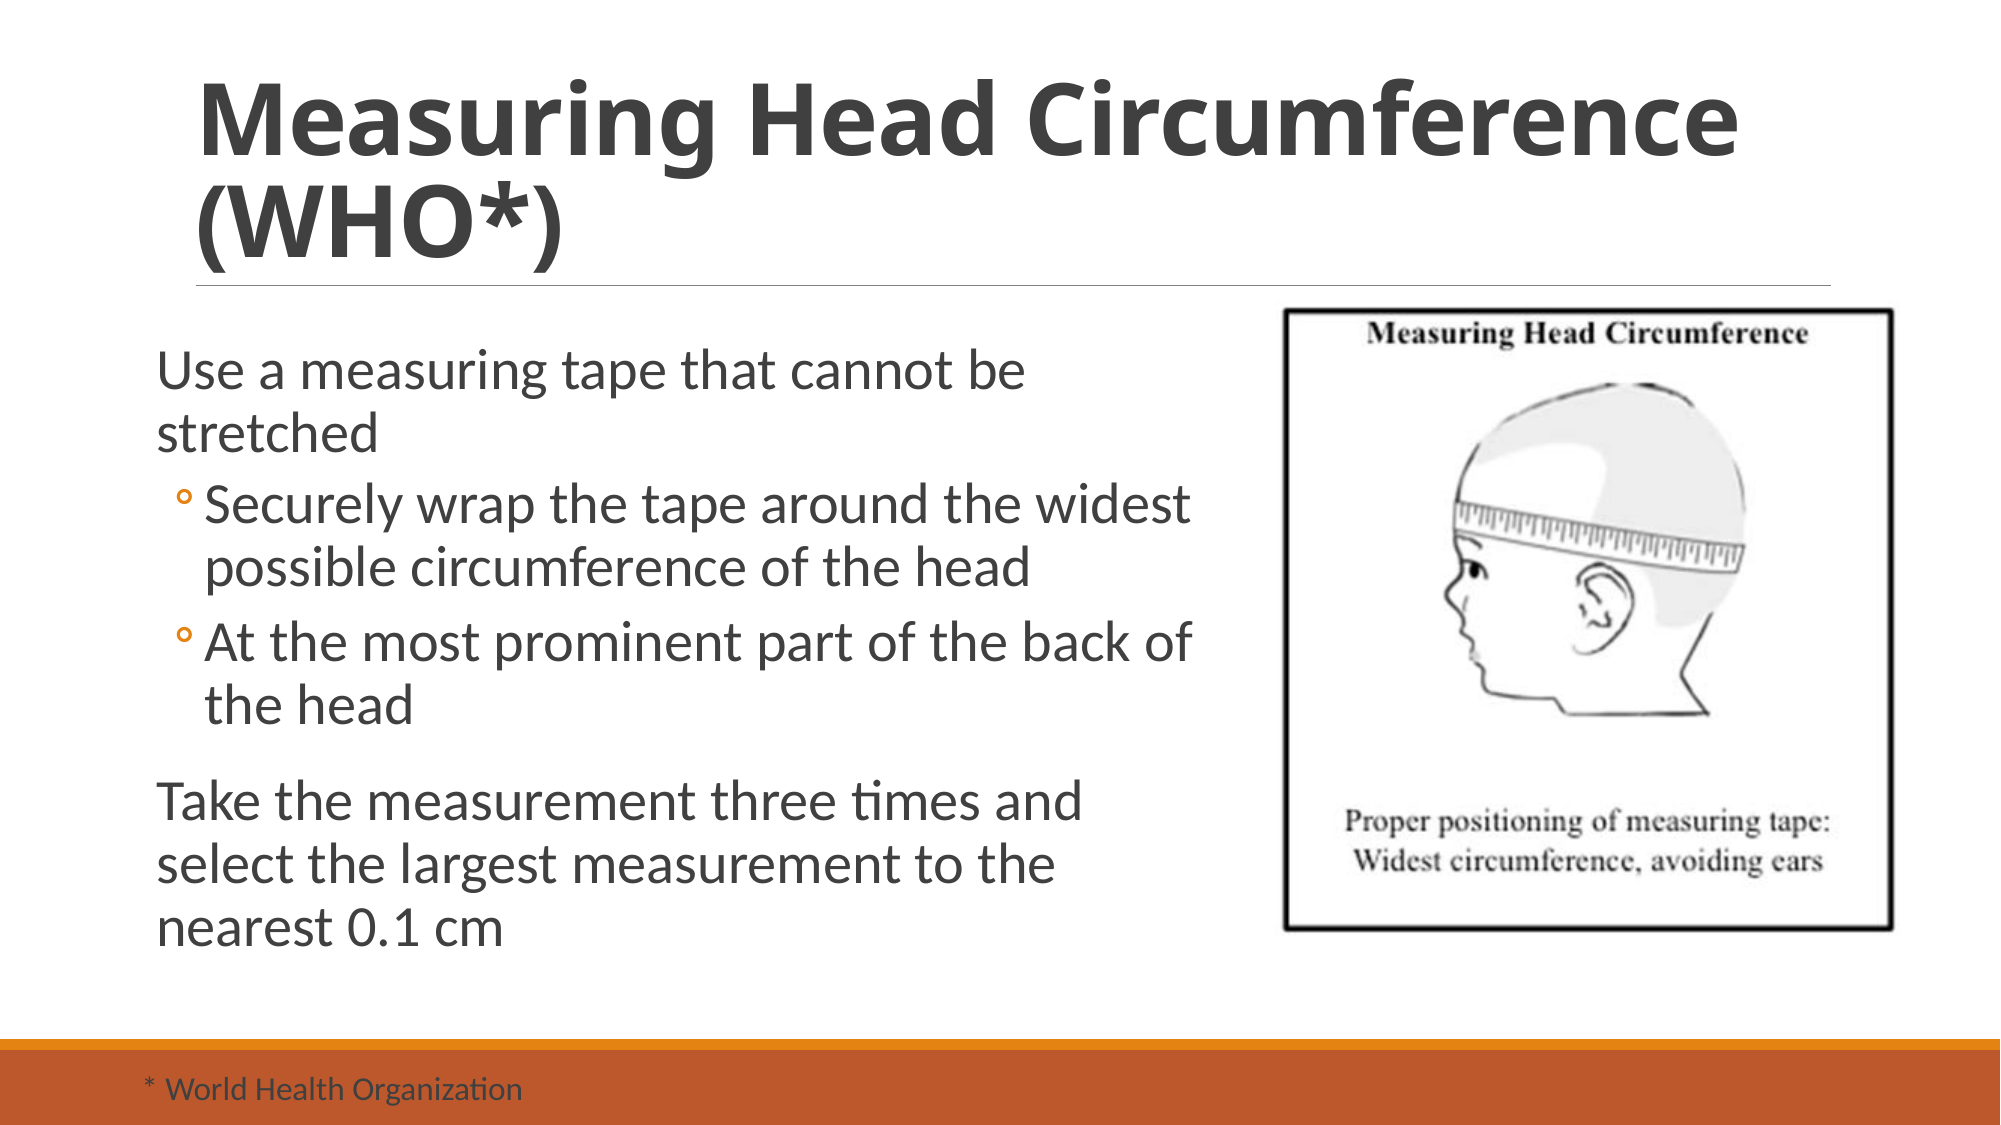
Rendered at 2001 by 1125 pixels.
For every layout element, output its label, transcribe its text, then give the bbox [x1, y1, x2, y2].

title Measuring Head Circumference (WHO*) [180, 47, 1830, 285]
list Use a measuring tape that cannot be stretched Securely wrap the tape around the widest possible circumference of the head At the most prominent part of the back of the head Take the measurement three times and select the largest measurement to the nearest 0.1 cm * World Health Organization [141, 331, 1229, 1125]
picture [1274, 298, 1905, 945]
